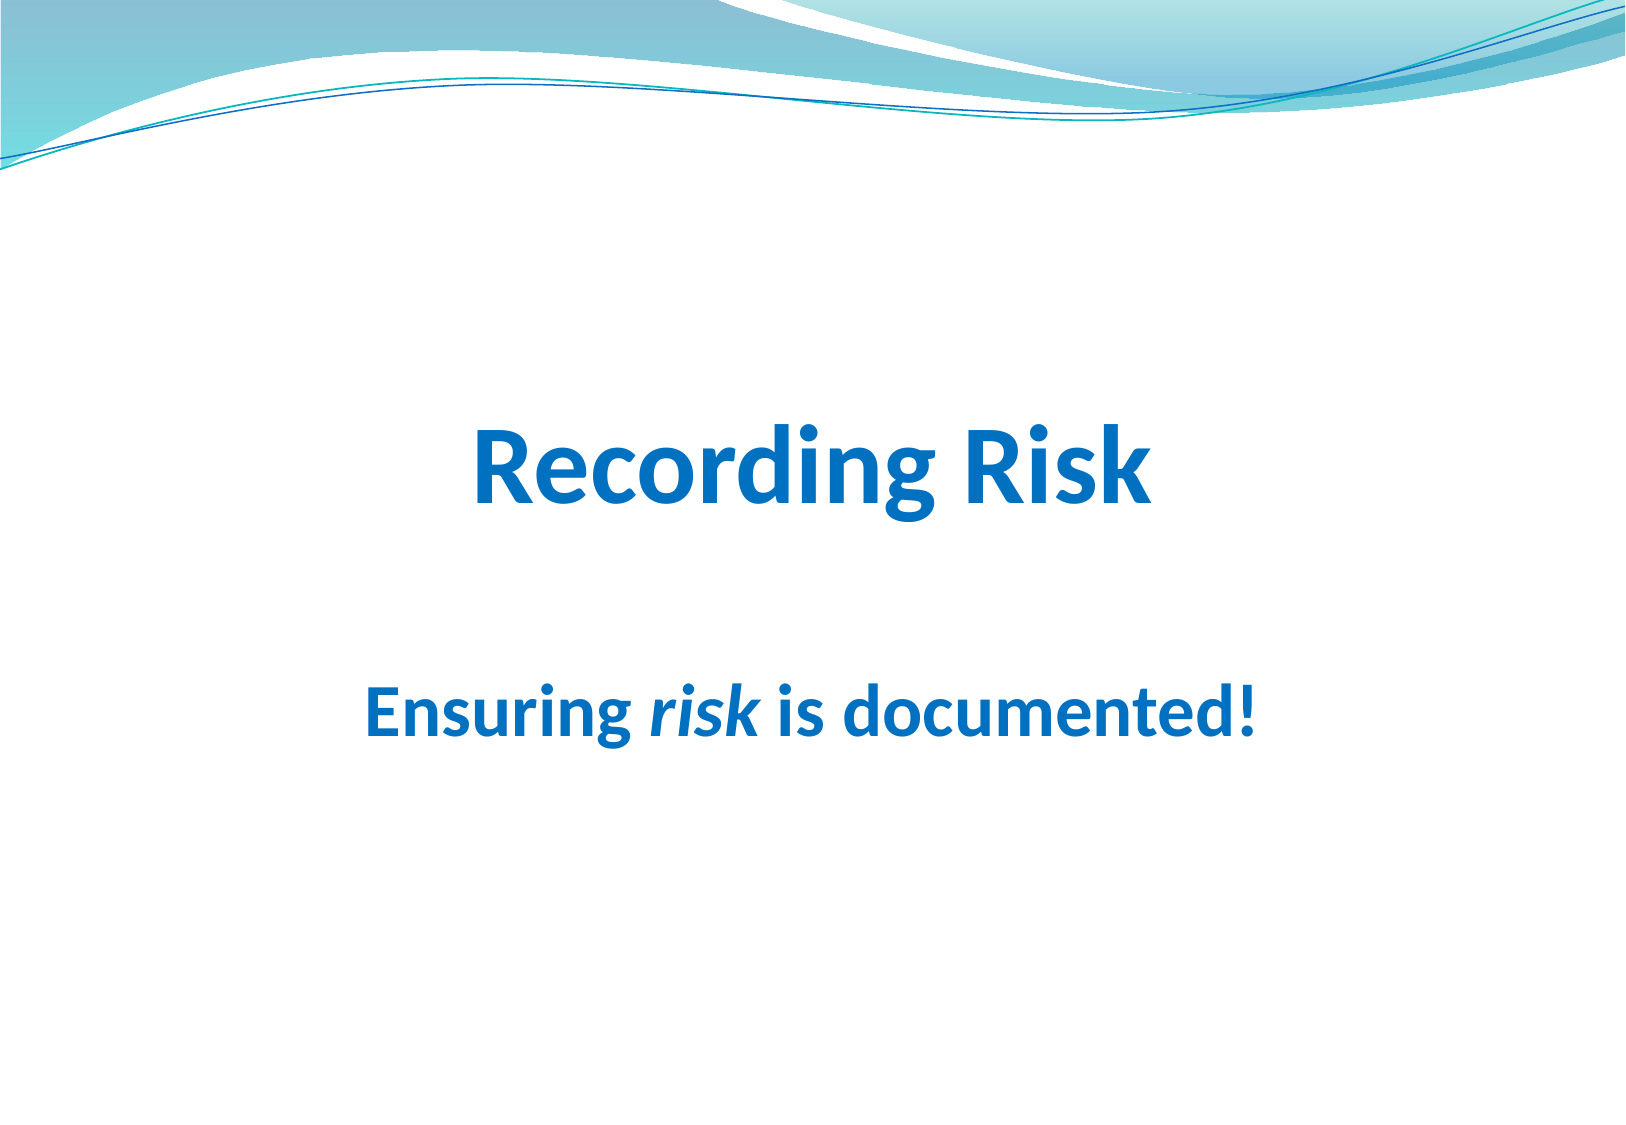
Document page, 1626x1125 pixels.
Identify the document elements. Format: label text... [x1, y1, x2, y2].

title Recording Risk Ensuring risk is documented! [80, 125, 1544, 752]
